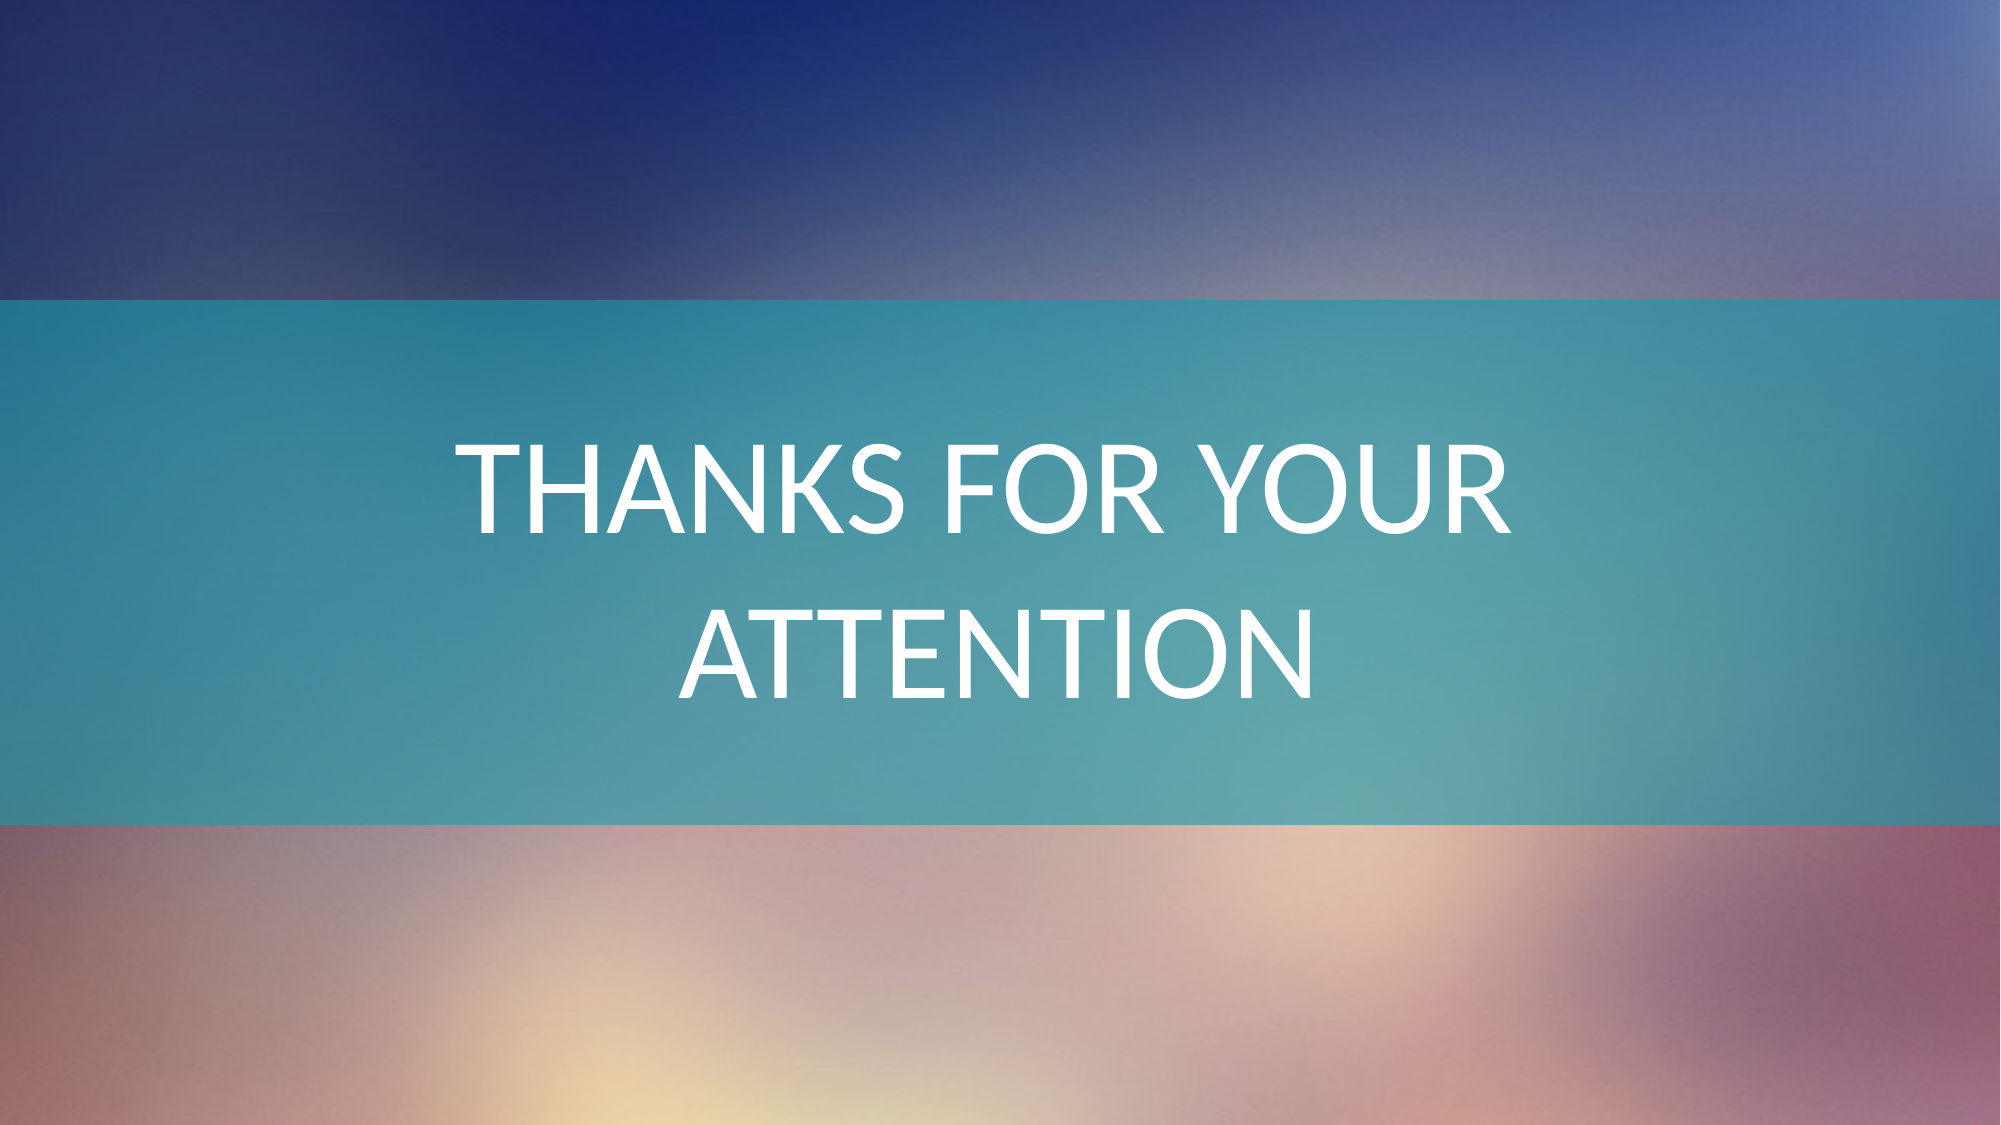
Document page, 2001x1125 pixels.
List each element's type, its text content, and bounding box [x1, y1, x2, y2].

picture [0, 0, 2001, 1125]
text_box [0, 299, 2000, 826]
text_box THANKS FOR YOUR ATTENTION [278, 388, 1722, 733]
